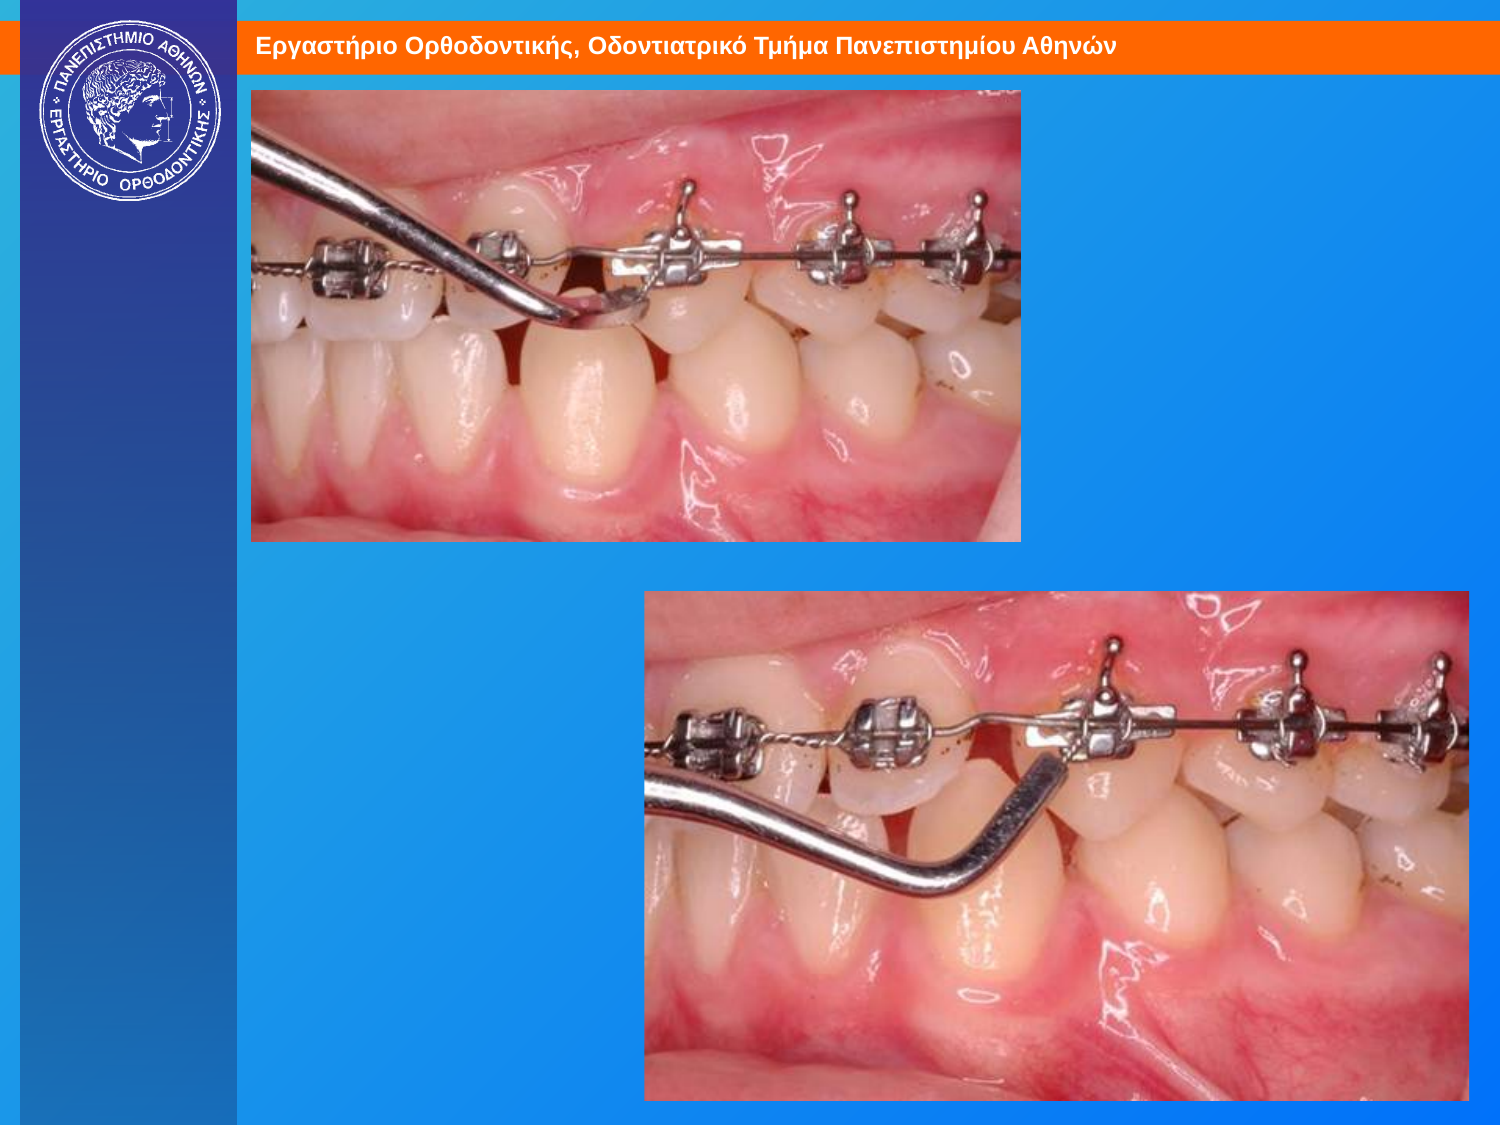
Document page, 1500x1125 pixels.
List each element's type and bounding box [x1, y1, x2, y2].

picture [36, 17, 223, 204]
picture [643, 591, 1470, 1101]
picture [251, 90, 1021, 542]
